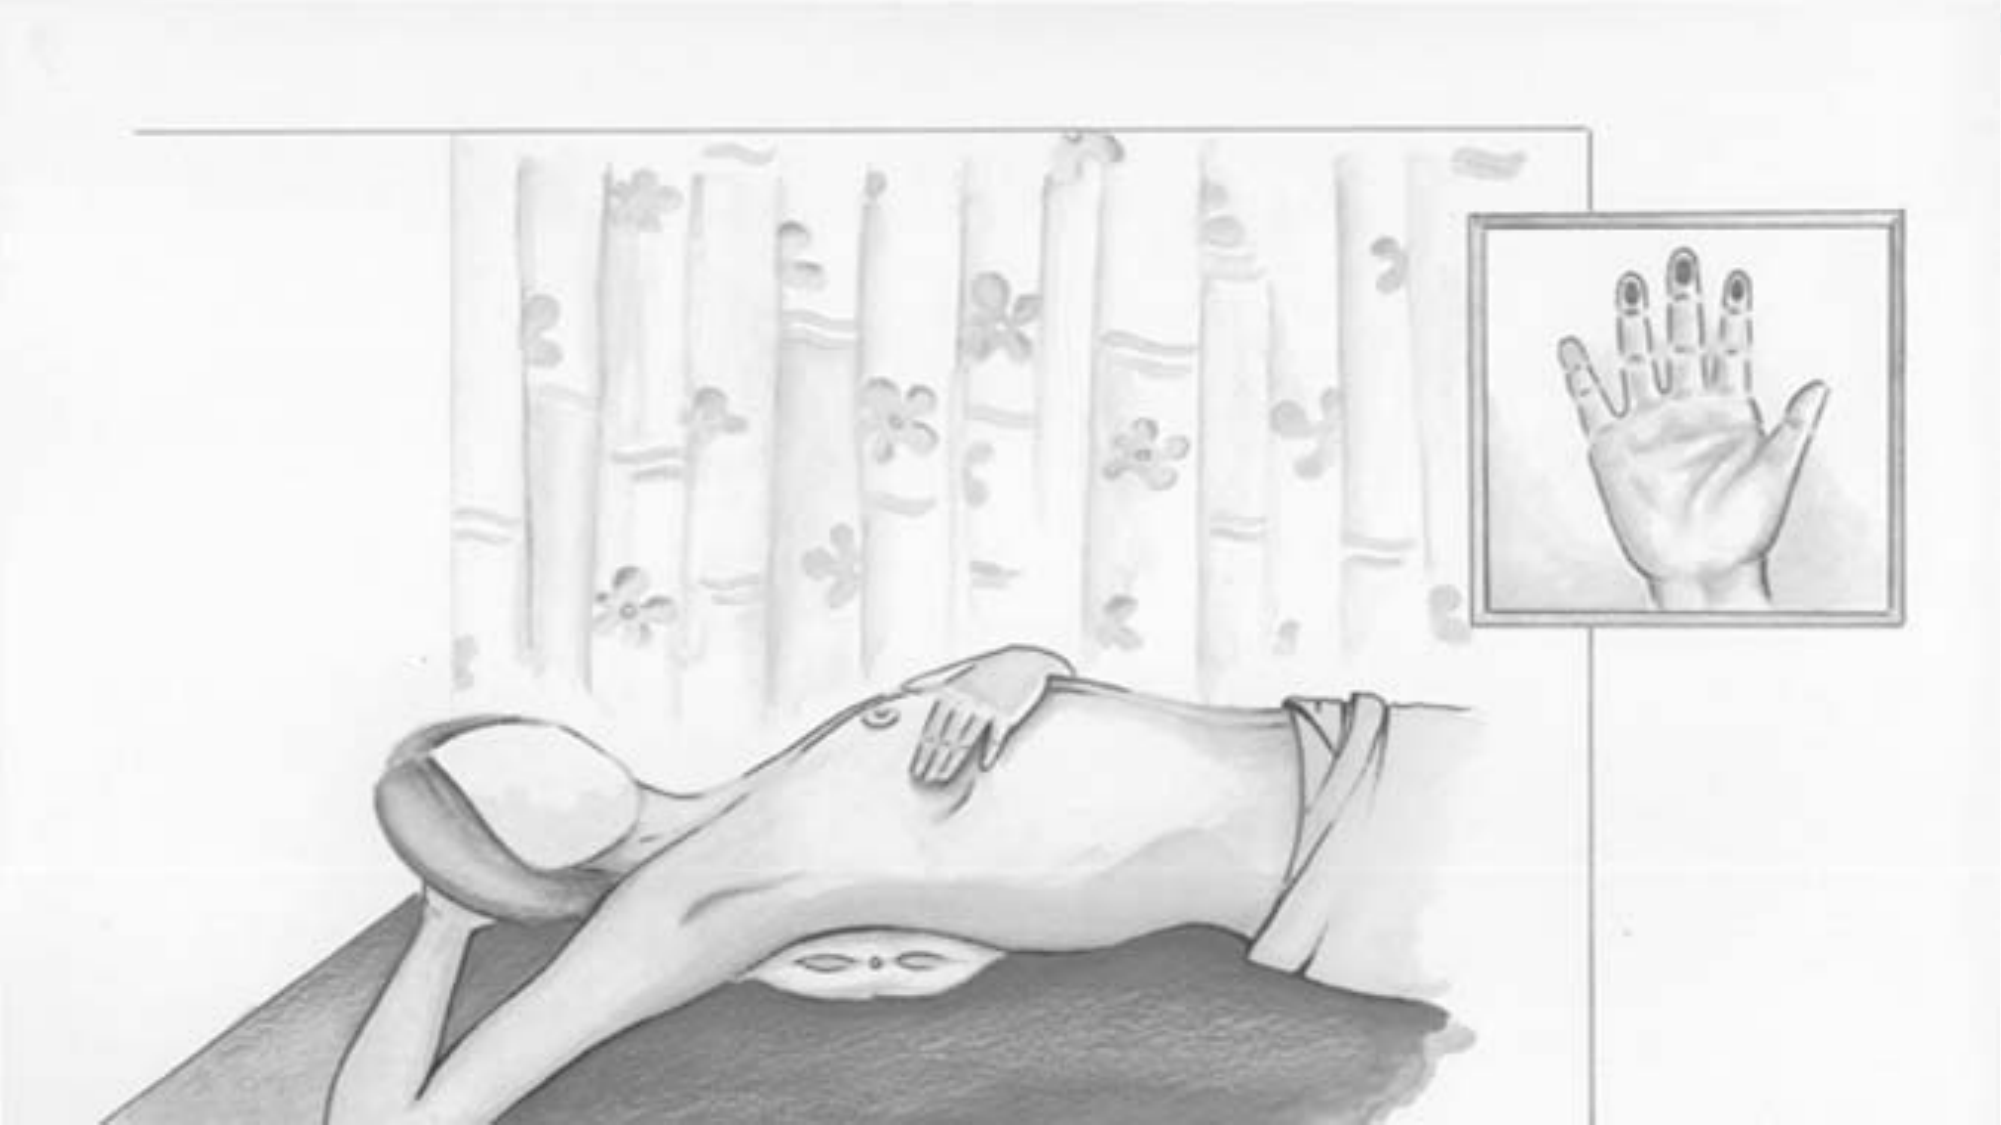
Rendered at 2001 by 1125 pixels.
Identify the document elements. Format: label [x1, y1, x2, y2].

list [0, 0, 2000, 1125]
